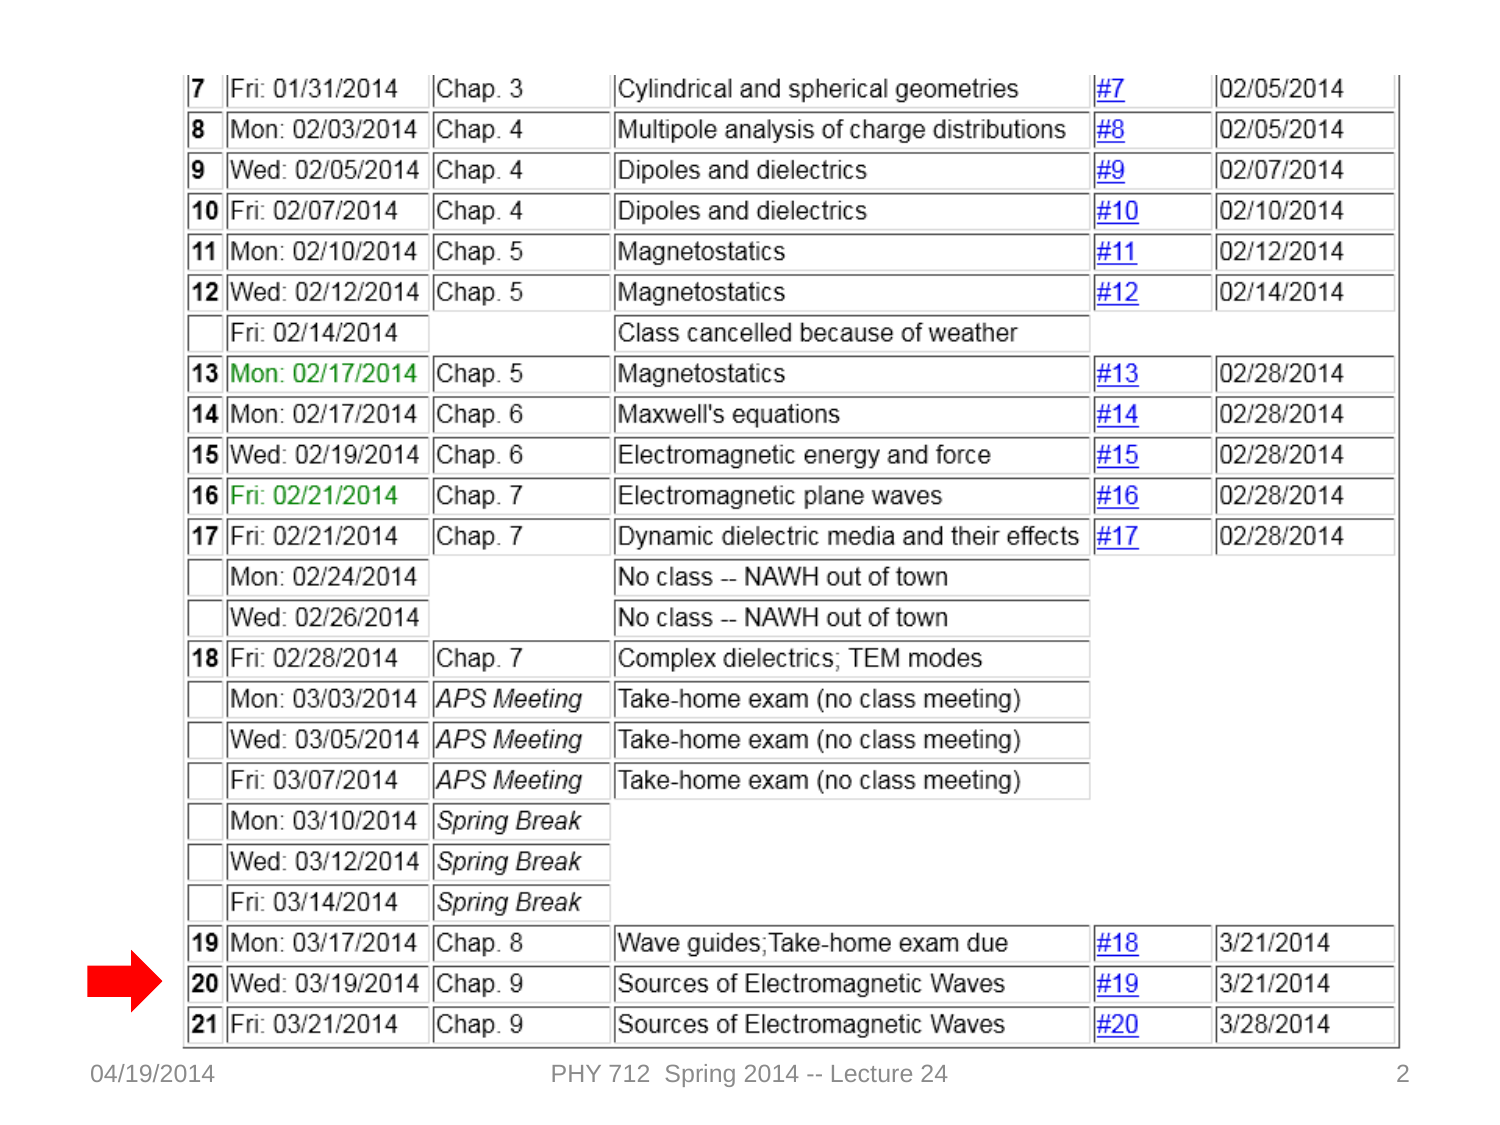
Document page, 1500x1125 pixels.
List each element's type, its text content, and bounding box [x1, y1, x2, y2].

text_box [85, 948, 157, 1015]
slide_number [75, 1042, 425, 1103]
picture [162, 74, 1423, 1051]
slide_number 2 [1074, 1055, 1425, 1103]
footer PHY 712 Spring 2014 -- Lecture 24 [512, 1058, 988, 1103]
